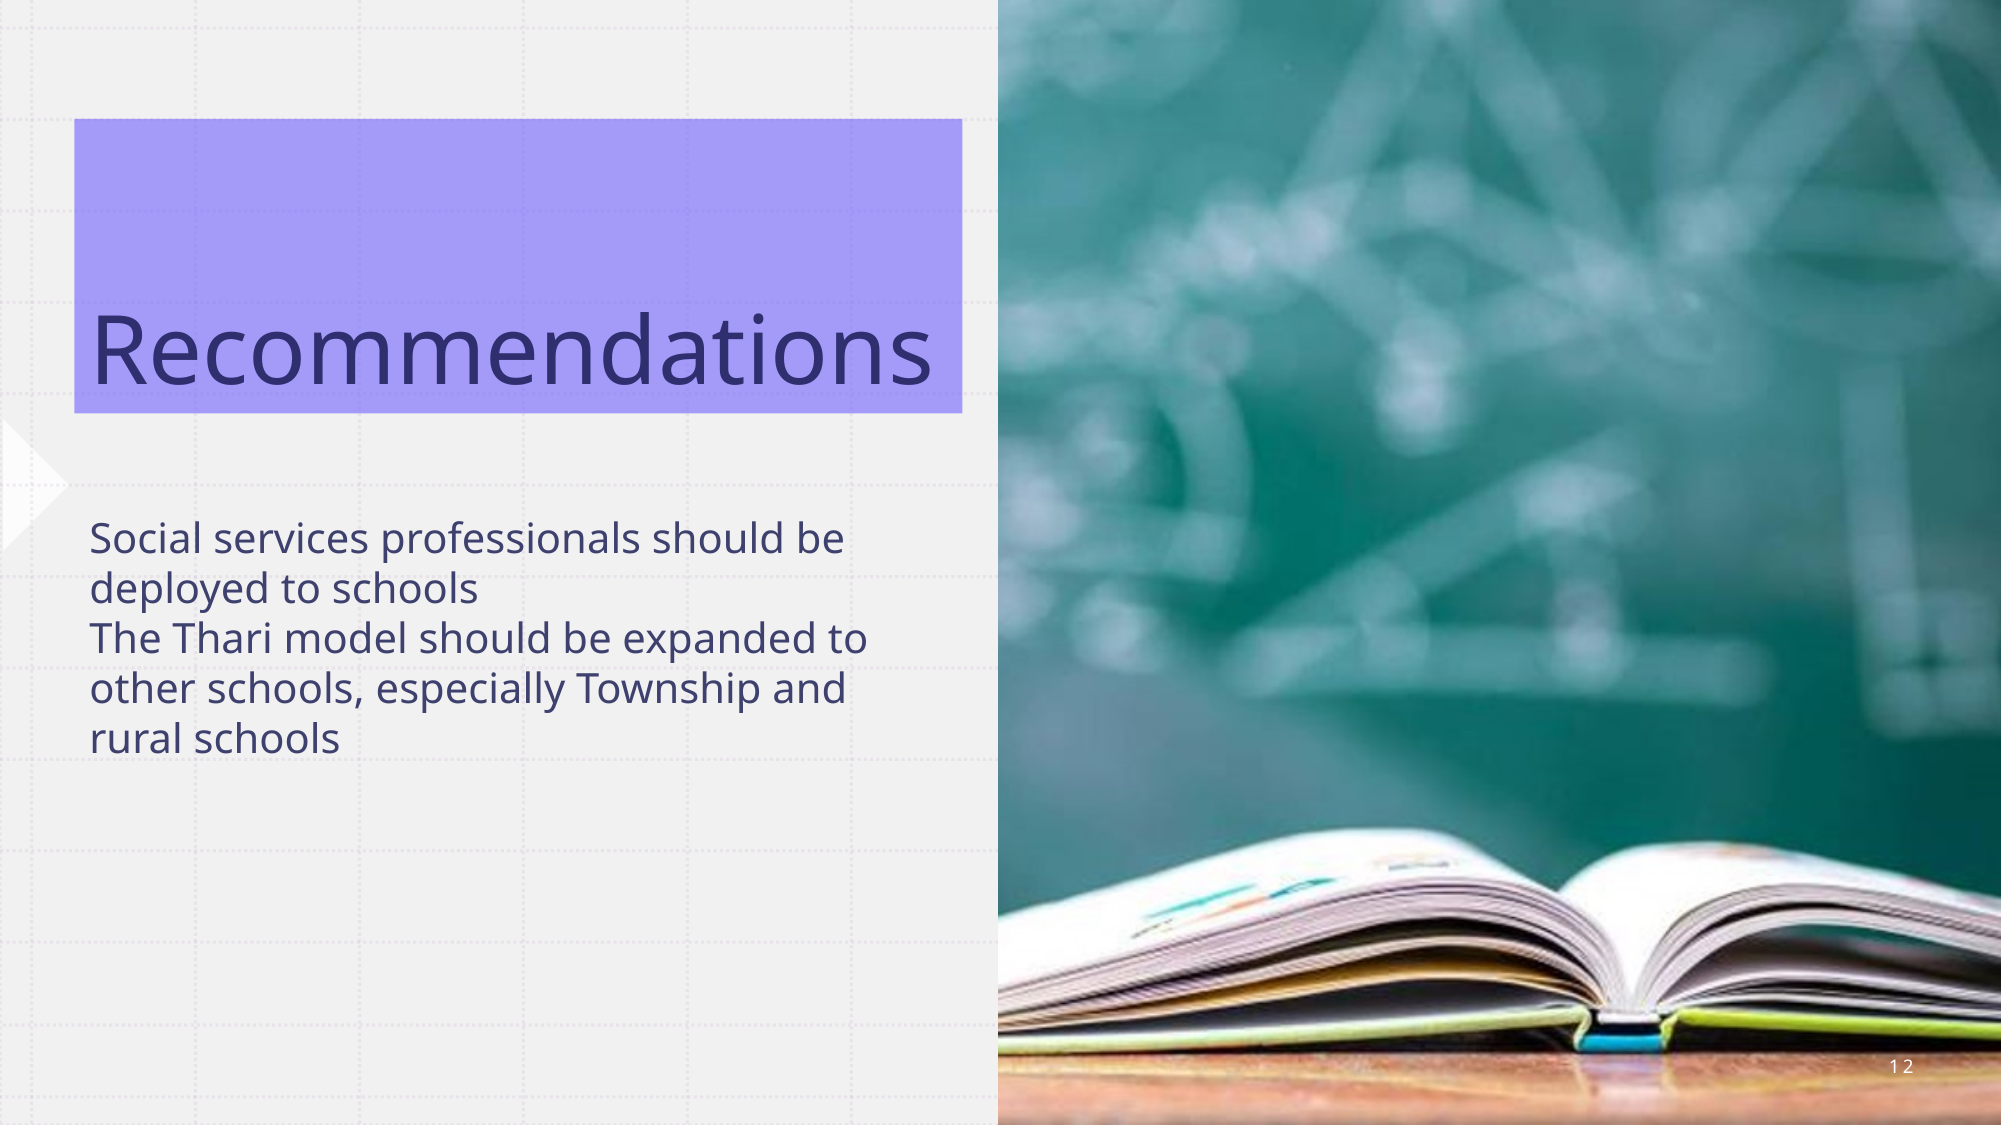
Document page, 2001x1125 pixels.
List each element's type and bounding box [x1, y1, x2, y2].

picture [998, 0, 2001, 1125]
text_box [0, 0, 998, 1125]
